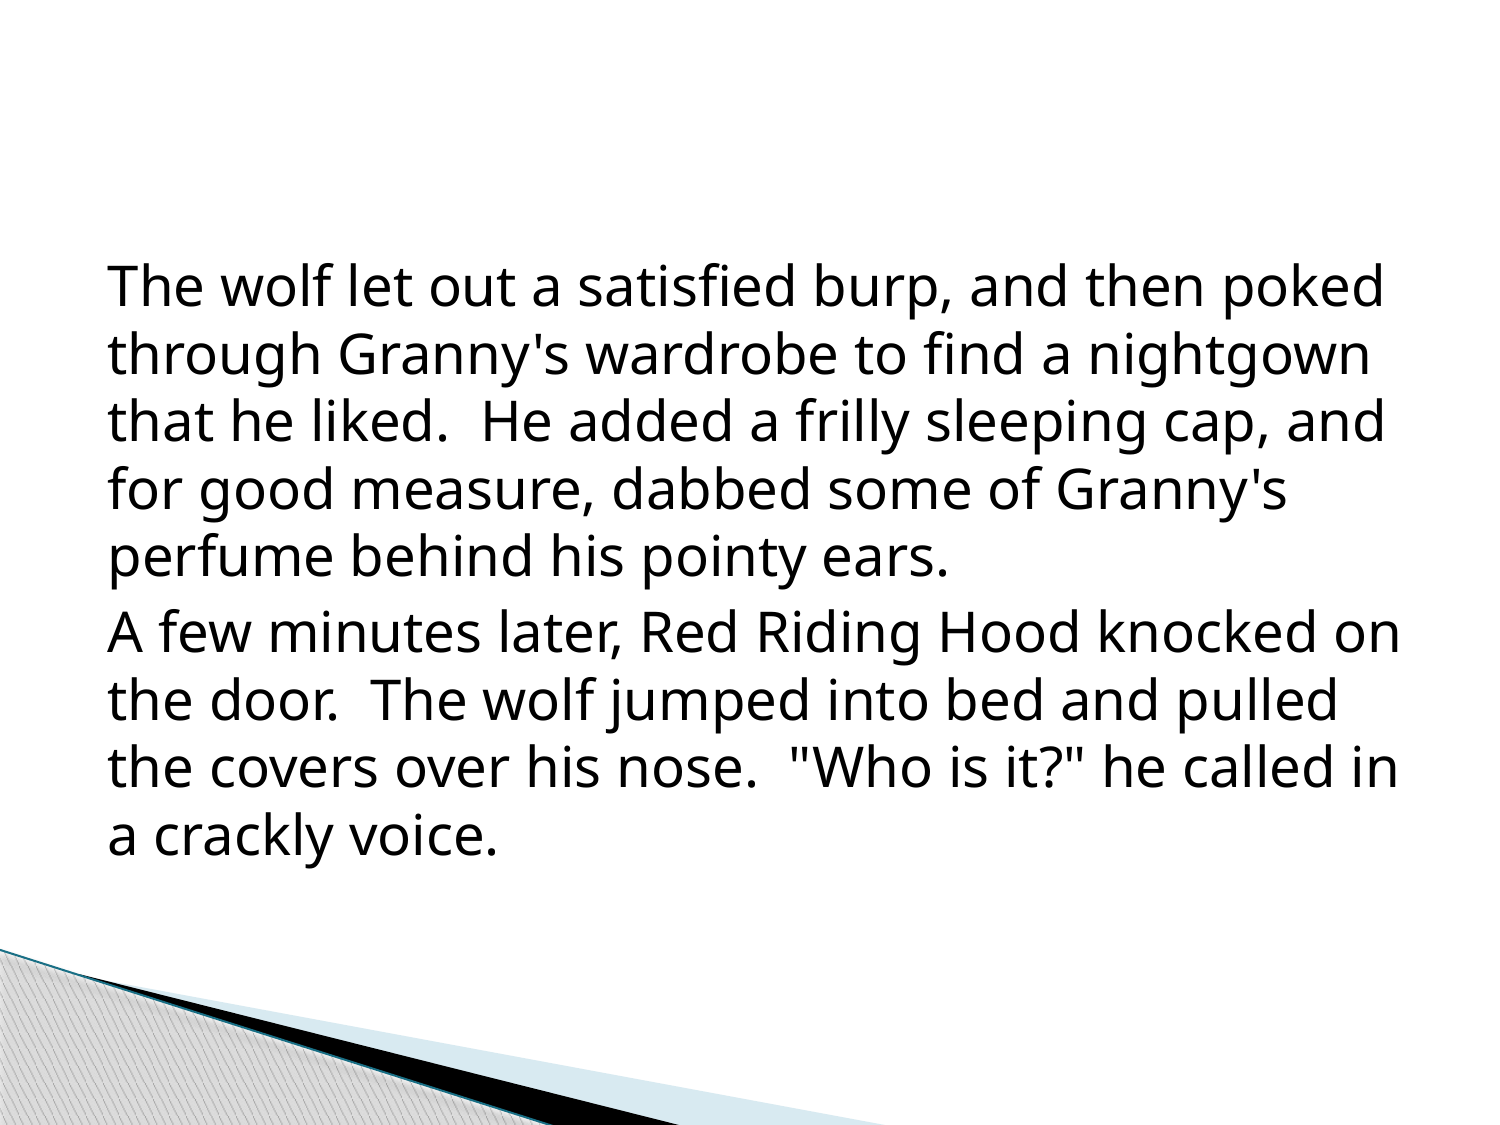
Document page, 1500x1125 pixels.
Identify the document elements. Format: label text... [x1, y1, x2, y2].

list The wolf let out a satisfied burp, and then poked through Granny's wardrobe to find a nightgown that he liked. He added a frilly sleeping cap, and for good measure, dabbed some of Granny's perfume behind his pointy ears. A few minutes later, Red Riding Hood knocked on the door. The wolf jumped into bed and pulled the covers over his nose. "Who is it?" he called in a crackly voice. [75, 243, 1425, 986]
